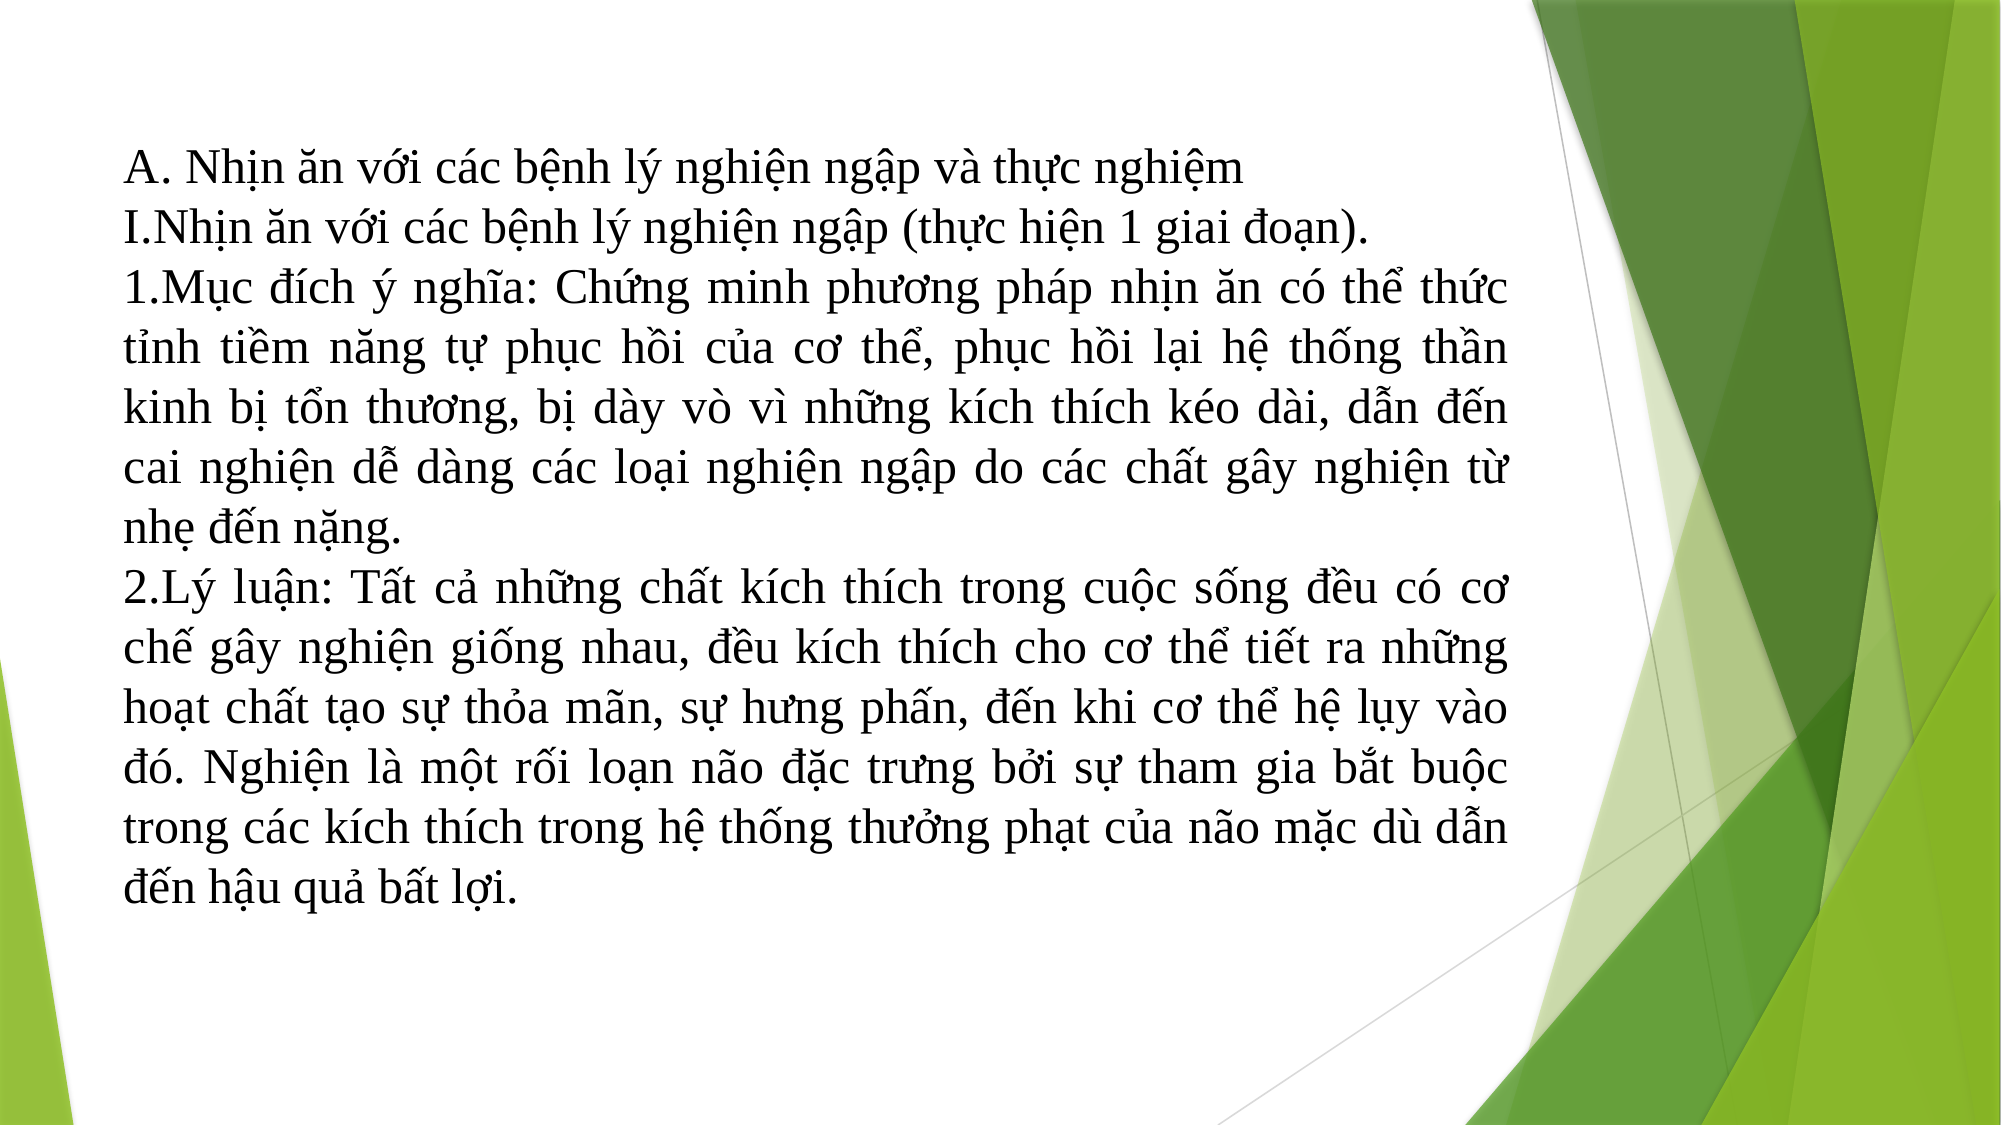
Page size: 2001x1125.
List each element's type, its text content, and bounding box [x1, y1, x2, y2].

text_box A. Nhịn ăn với các bệnh lý nghiện ngập và thực nghiệm I.Nhịn ăn với các bệnh lý nghiện ngập (thực hiện 1 giai đoạn). 1.Mục đích ý nghĩa: Chứng minh phương pháp nhịn ăn có thể thức tỉnh tiềm năng tự phục hồi của cơ thể, phục hồi lại hệ thống thần kinh bị tổn thương, bị dày vò vì những kích thích kéo dài, dẫn đến cai nghiện dễ dàng các loại nghiện ngập do các chất gây nghiện từ nhẹ đến nặng. 2.Lý luận: Tất cả những chất kích thích trong cuộc sống đều có cơ chế gây nghiện giống nhau, đều kích thích cho cơ thể tiết ra những hoạt chất tạo sự thỏa mãn, sự hưng phấn, đến khi cơ thể hệ lụy vào đó. Nghiện là một rối loạn não đặc trưng bởi sự tham gia bắt buộc trong các kích thích trong hệ thống thưởng phạt của não mặc dù dẫn đến hậu quả bất lợi. [109, 125, 1525, 921]
